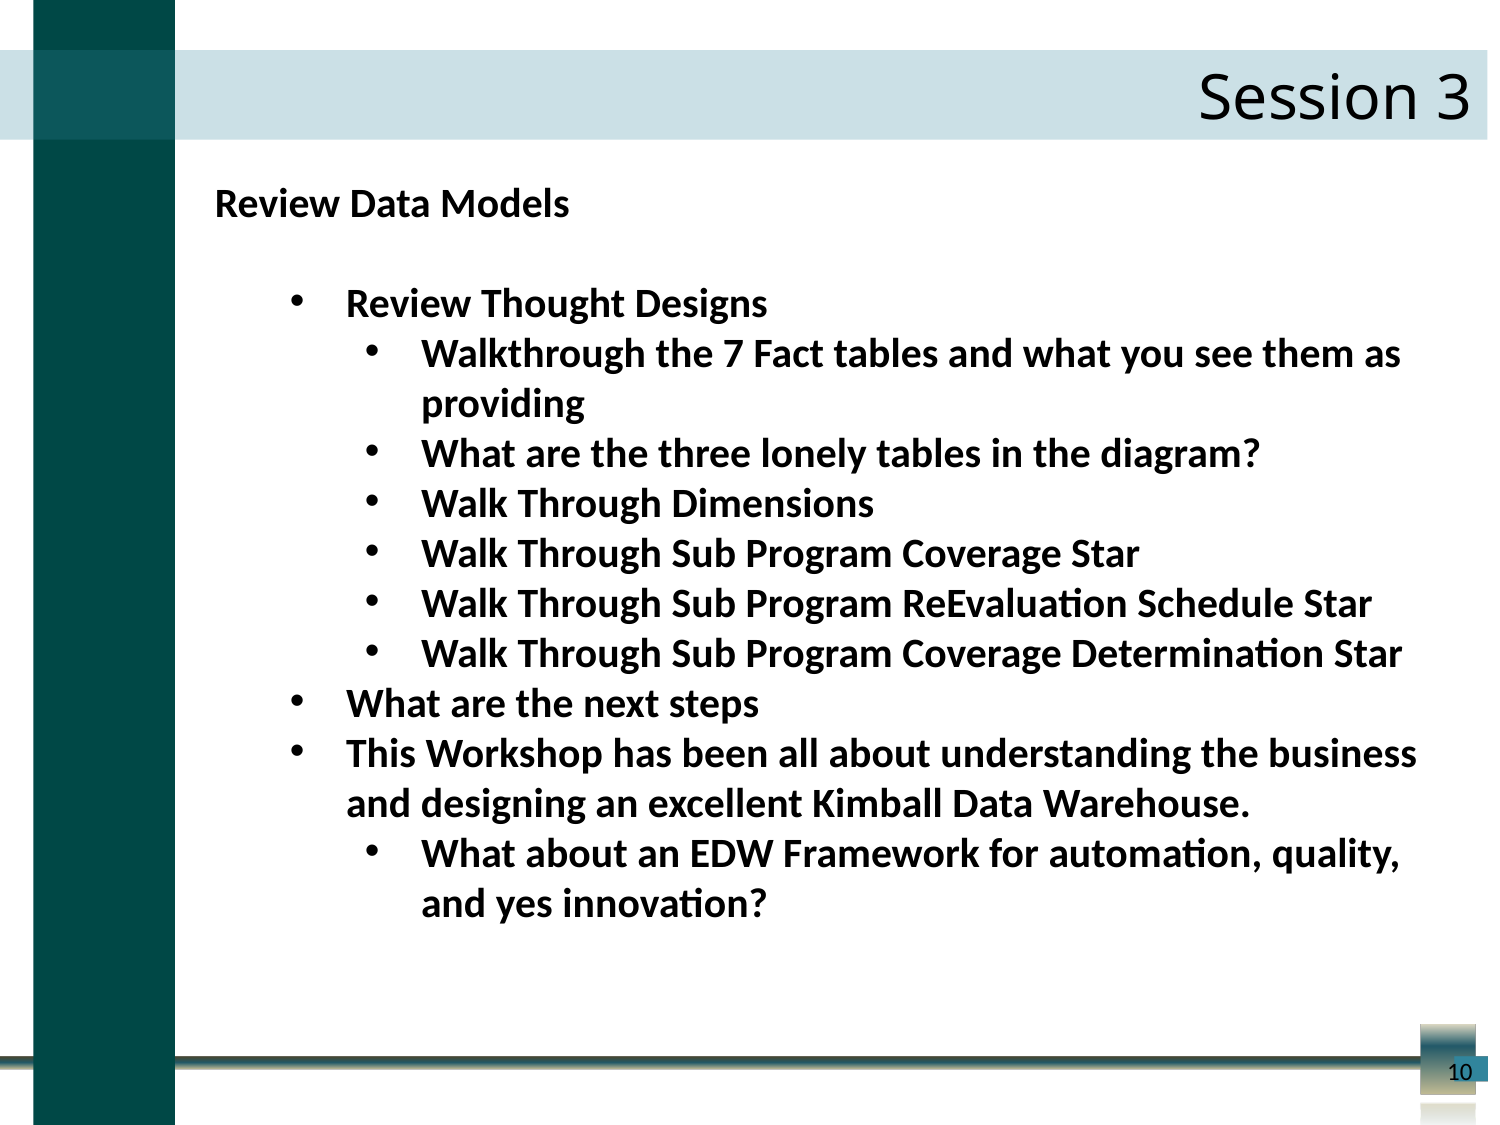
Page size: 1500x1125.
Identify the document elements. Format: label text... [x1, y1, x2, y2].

text_box Review Data Models Review Thought Designs Walkthrough the 7 Fact tables and what you see them as providing What are the three lonely tables in the diagram? Walk Through Dimensions Walk Through Sub Program Coverage Star Walk Through Sub Program ReEvaluation Schedule Star Walk Through Sub Program Coverage Determination Star What are the next steps This Workshop has been all about understanding the business and designing an excellent Kimball Data Warehouse. What about an EDW Framework for automation, quality, and yes innovation? [199, 167, 1463, 933]
text_box [31, 140, 177, 1023]
text_box Session 3 [0, 50, 1488, 140]
picture [0, 1024, 1488, 1125]
text_box [31, 0, 177, 50]
